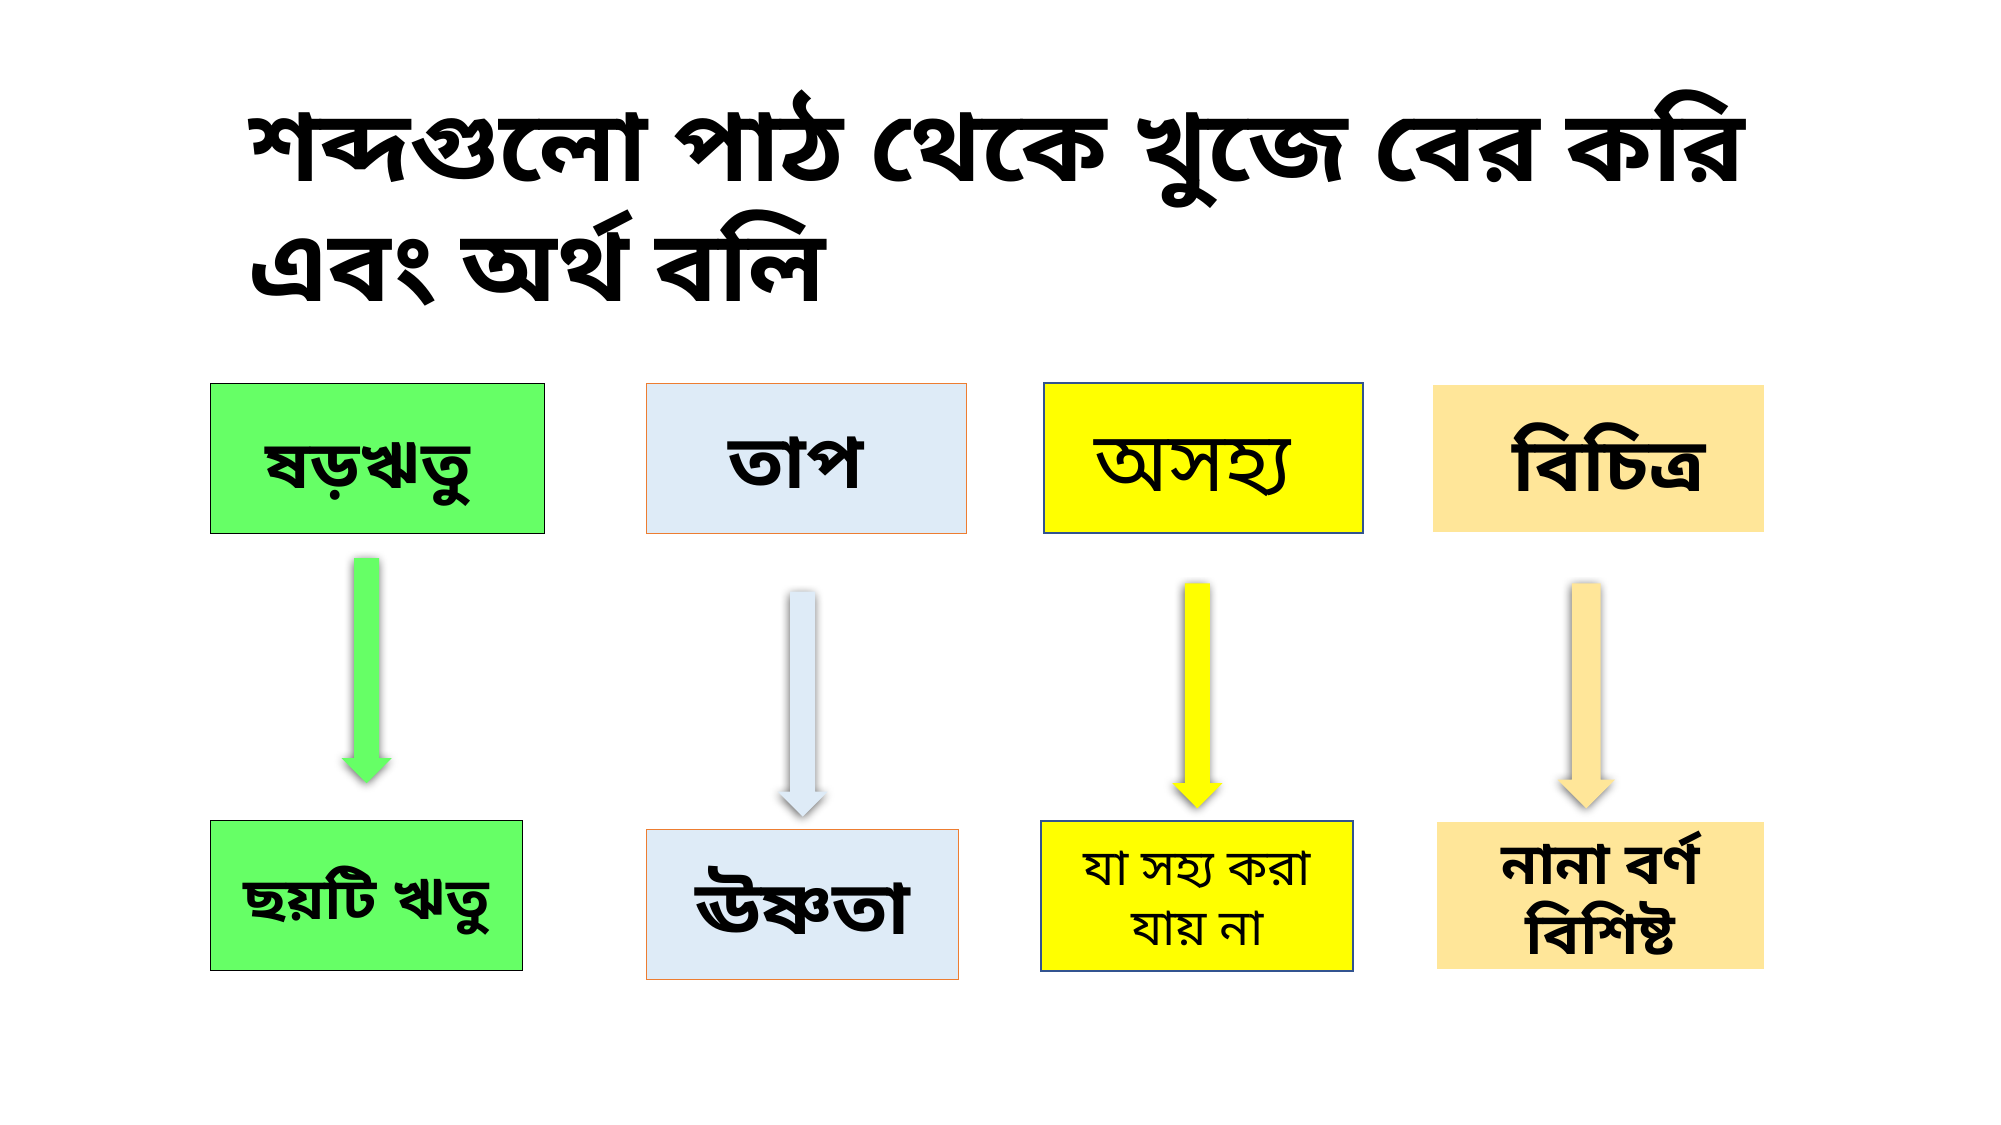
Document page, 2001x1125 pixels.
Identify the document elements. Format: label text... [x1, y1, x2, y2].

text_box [1435, 583, 1766, 971]
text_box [210, 383, 1766, 534]
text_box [1040, 583, 1354, 971]
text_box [210, 558, 523, 971]
text_box শব্দগুলো পাঠ থেকে খুজে বের করি এবং অর্থ বলি [234, 74, 1841, 329]
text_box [646, 591, 959, 980]
